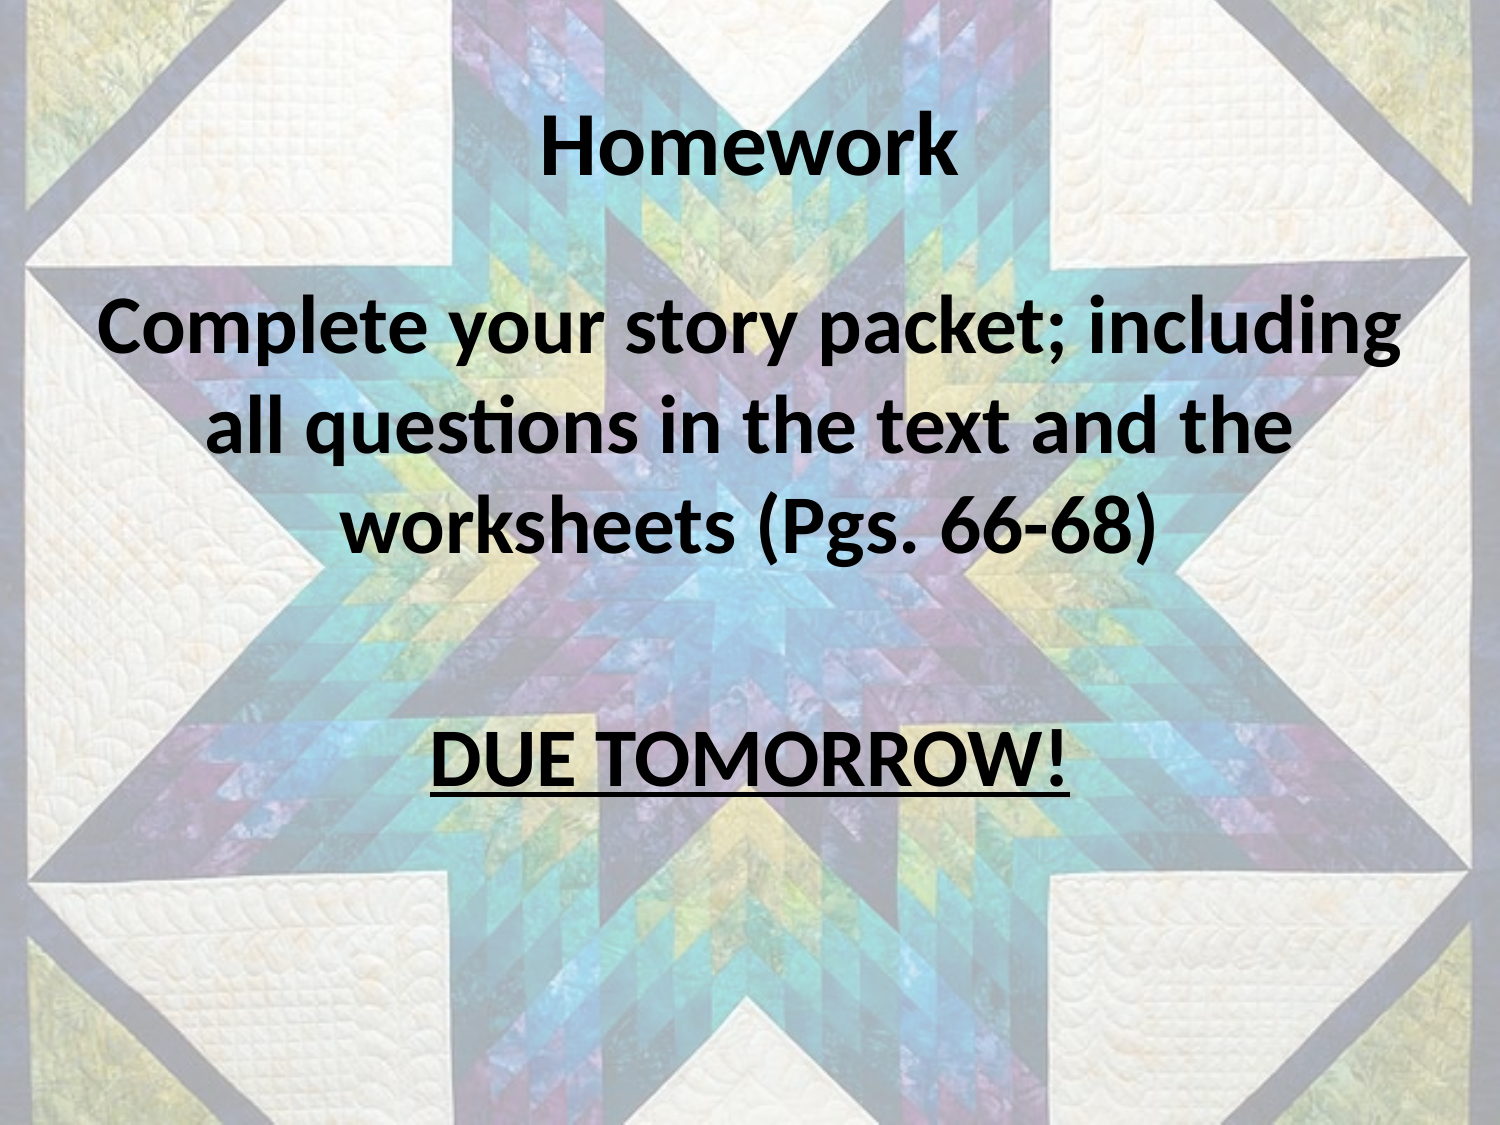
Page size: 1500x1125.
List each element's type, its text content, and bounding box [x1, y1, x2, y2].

list Complete your story packet; including all questions in the text and the worksheets (Pgs. 66-68) DUE TOMORROW! [75, 262, 1425, 1005]
title Homework [75, 45, 1425, 233]
